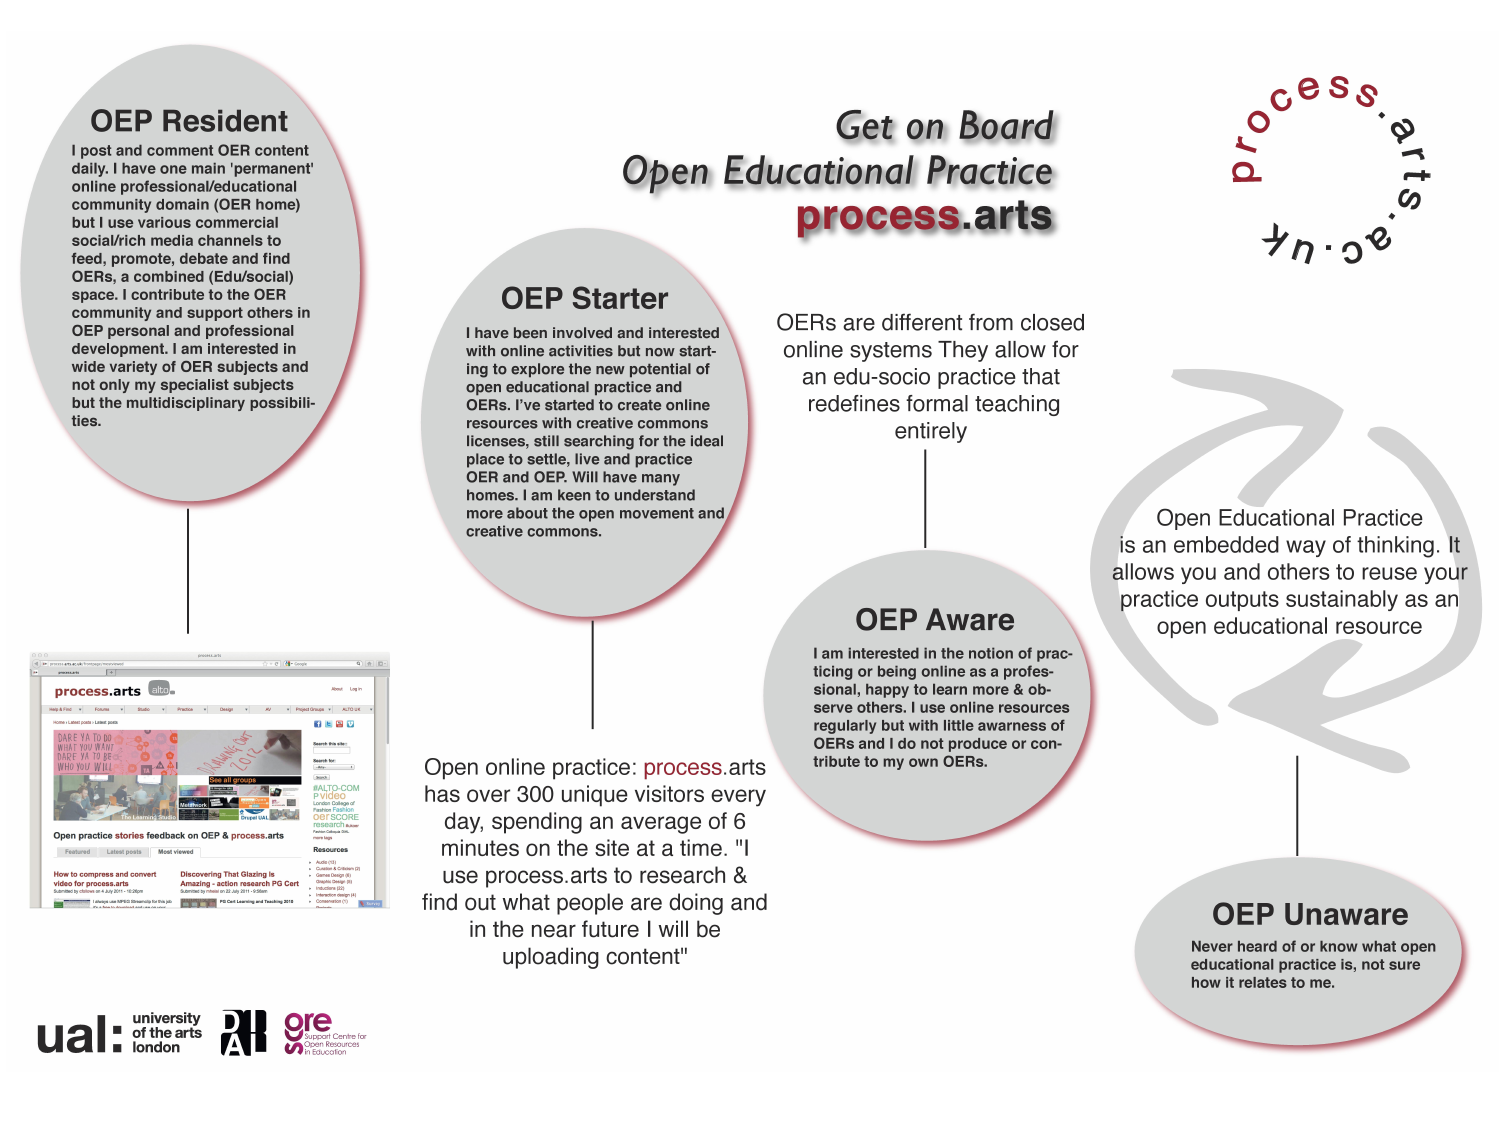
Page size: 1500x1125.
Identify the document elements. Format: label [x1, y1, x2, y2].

list [5, 30, 1499, 1072]
